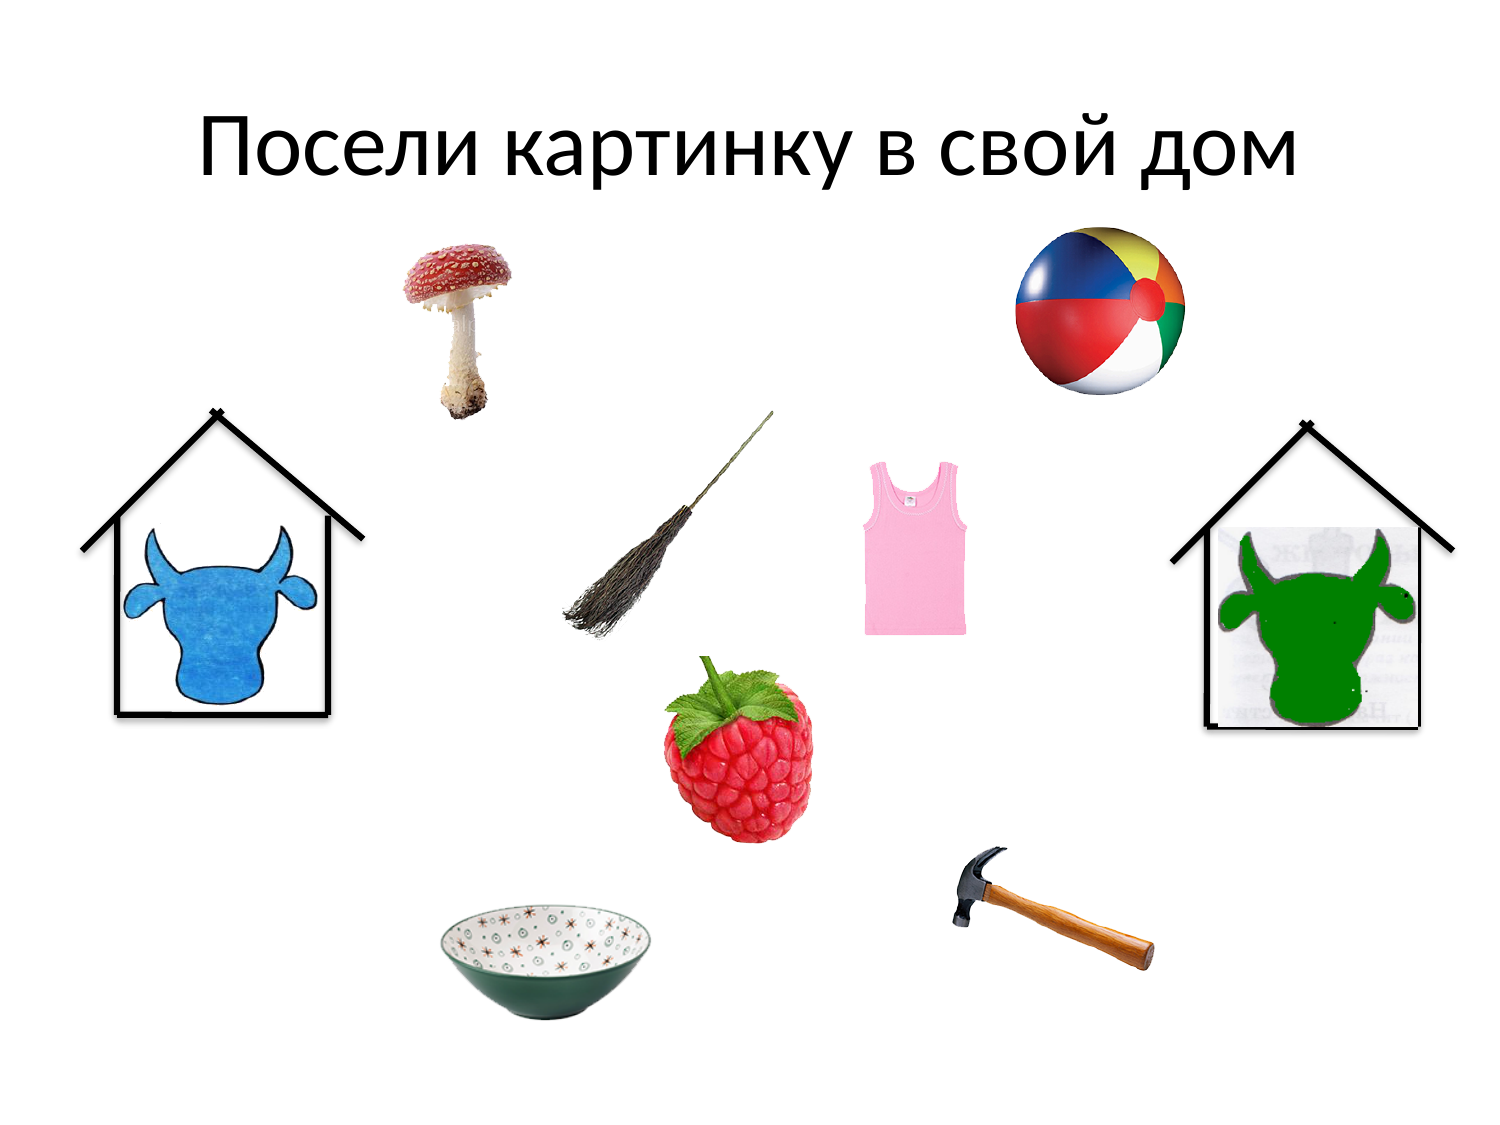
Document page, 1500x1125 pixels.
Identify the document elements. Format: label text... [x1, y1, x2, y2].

picture [655, 655, 821, 863]
picture [1007, 210, 1196, 418]
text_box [81, 409, 364, 716]
title Посели картинку в свой дом [75, 45, 1425, 233]
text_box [1218, 527, 1419, 727]
picture [855, 445, 985, 645]
picture [937, 831, 1157, 997]
picture [363, 222, 560, 425]
picture [105, 515, 341, 716]
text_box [1171, 421, 1454, 727]
picture [421, 878, 657, 1044]
picture [562, 409, 774, 643]
